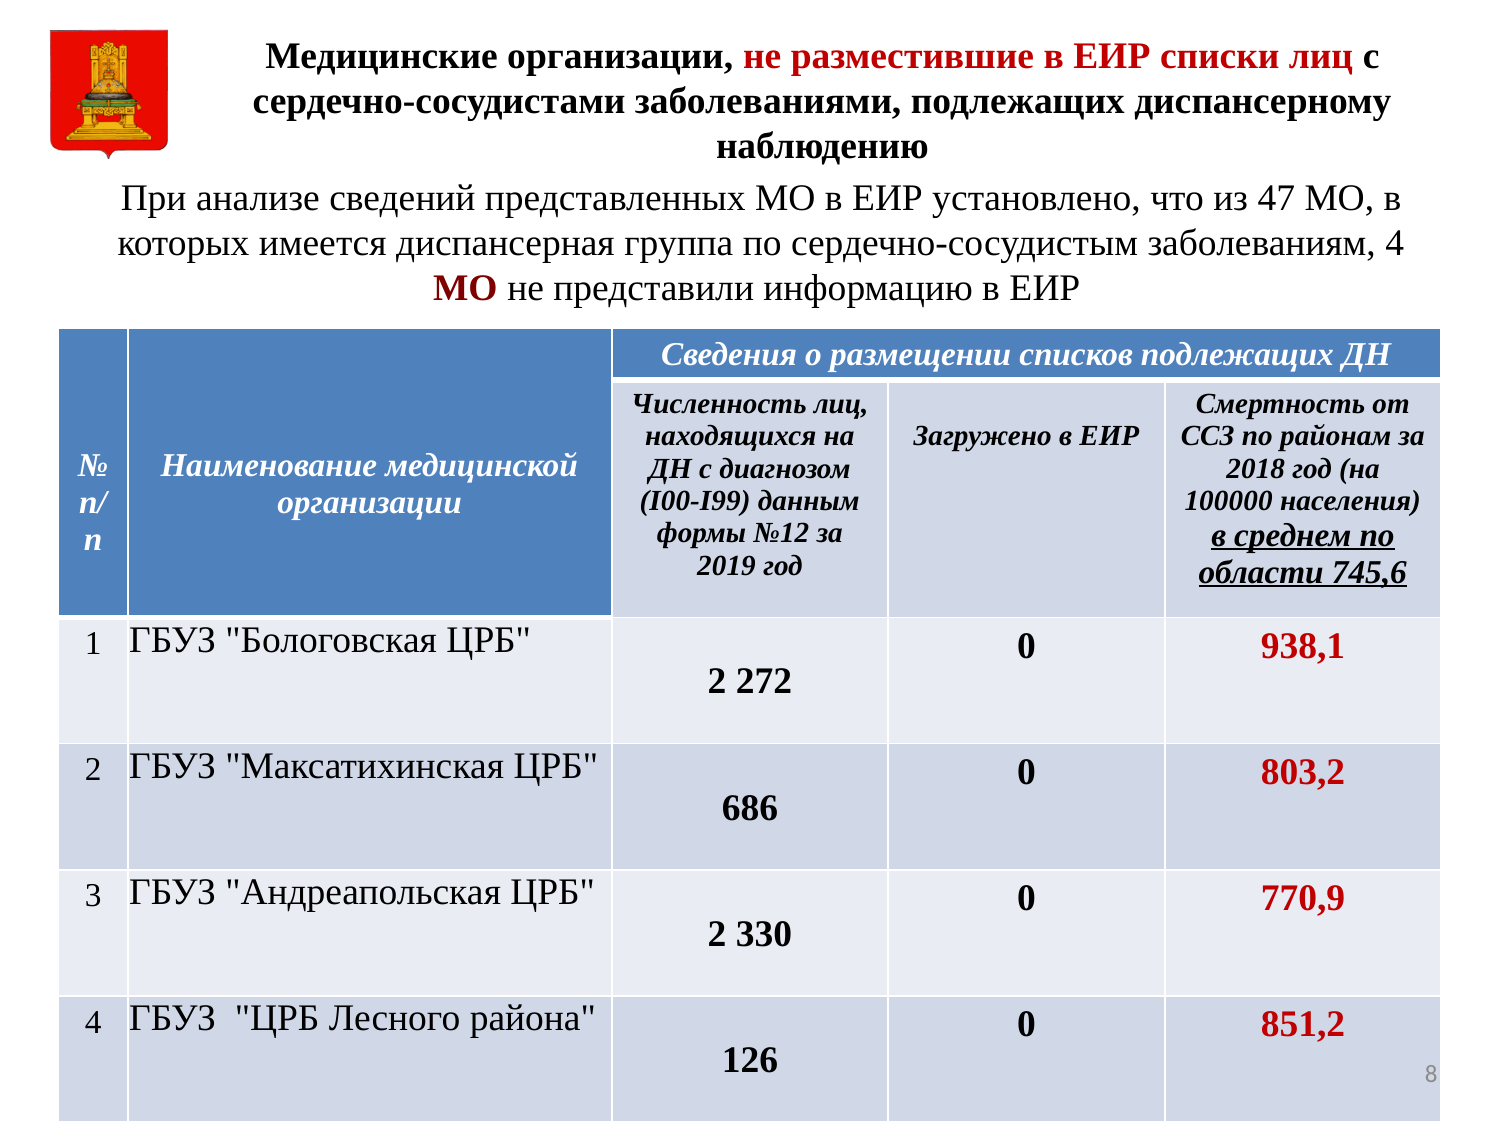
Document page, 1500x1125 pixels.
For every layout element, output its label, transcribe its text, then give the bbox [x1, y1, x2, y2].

picture [46, 23, 177, 166]
table_cell 851,2 [1166, 997, 1440, 1121]
text_box При анализе сведений представленных МО в ЕИР установлено, что из 47 МО, в которых имеется диспансерная группа по сердечно-сосудистым заболеваниям, 4 МО не представили информацию в ЕИР [68, 174, 1455, 307]
table_cell 0 [889, 618, 1164, 743]
table_cell 938,1 [1166, 618, 1440, 743]
table_cell 686 [613, 744, 887, 869]
table_cell ГБУЗ "ЦРБ Лесного района" [129, 997, 611, 1121]
table_cell ГБУЗ "Максатихинская ЦРБ" [129, 744, 611, 869]
table_cell 0 [889, 997, 1164, 1121]
table_cell 1 [59, 620, 127, 743]
table_header Сведения о размещении списков подлежащих ДН [613, 329, 1440, 377]
table_cell 0 [889, 744, 1164, 869]
table_header Наименование медицинской организации [129, 329, 611, 615]
table_cell 770,9 [1166, 871, 1440, 995]
table_cell 2 [59, 744, 127, 869]
table_cell 2 272 [613, 618, 887, 743]
table_cell Загружено в ЕИР [889, 383, 1164, 617]
footer 8 [1382, 1042, 1480, 1103]
table_cell Численность лиц, находящихся на ДН с диагнозом (I00-I99) данным формы №12 за 2019 год [613, 383, 887, 617]
table_cell 126 [613, 997, 887, 1121]
table_cell Смертность от ССЗ по районам за 2018 год (на 100000 населения) в среднем по области 745,6 [1166, 383, 1440, 617]
table_cell ГБУЗ "Андреапольская ЦРБ" [129, 871, 611, 995]
text_box Медицинские организации, не разместившие в ЕИР списки лиц с сердечно-сосудистами заболеваниями, подлежащих диспансерному наблюдению [175, 23, 1470, 174]
table_cell 803,2 [1166, 744, 1440, 869]
table_cell 3 [59, 871, 127, 995]
table_cell 2 330 [613, 871, 887, 995]
table_cell ГБУЗ "Бологовская ЦРБ" [129, 620, 611, 743]
table_cell 4 [59, 997, 127, 1121]
table_cell 0 [889, 871, 1164, 995]
table_header № п/п [59, 329, 127, 615]
